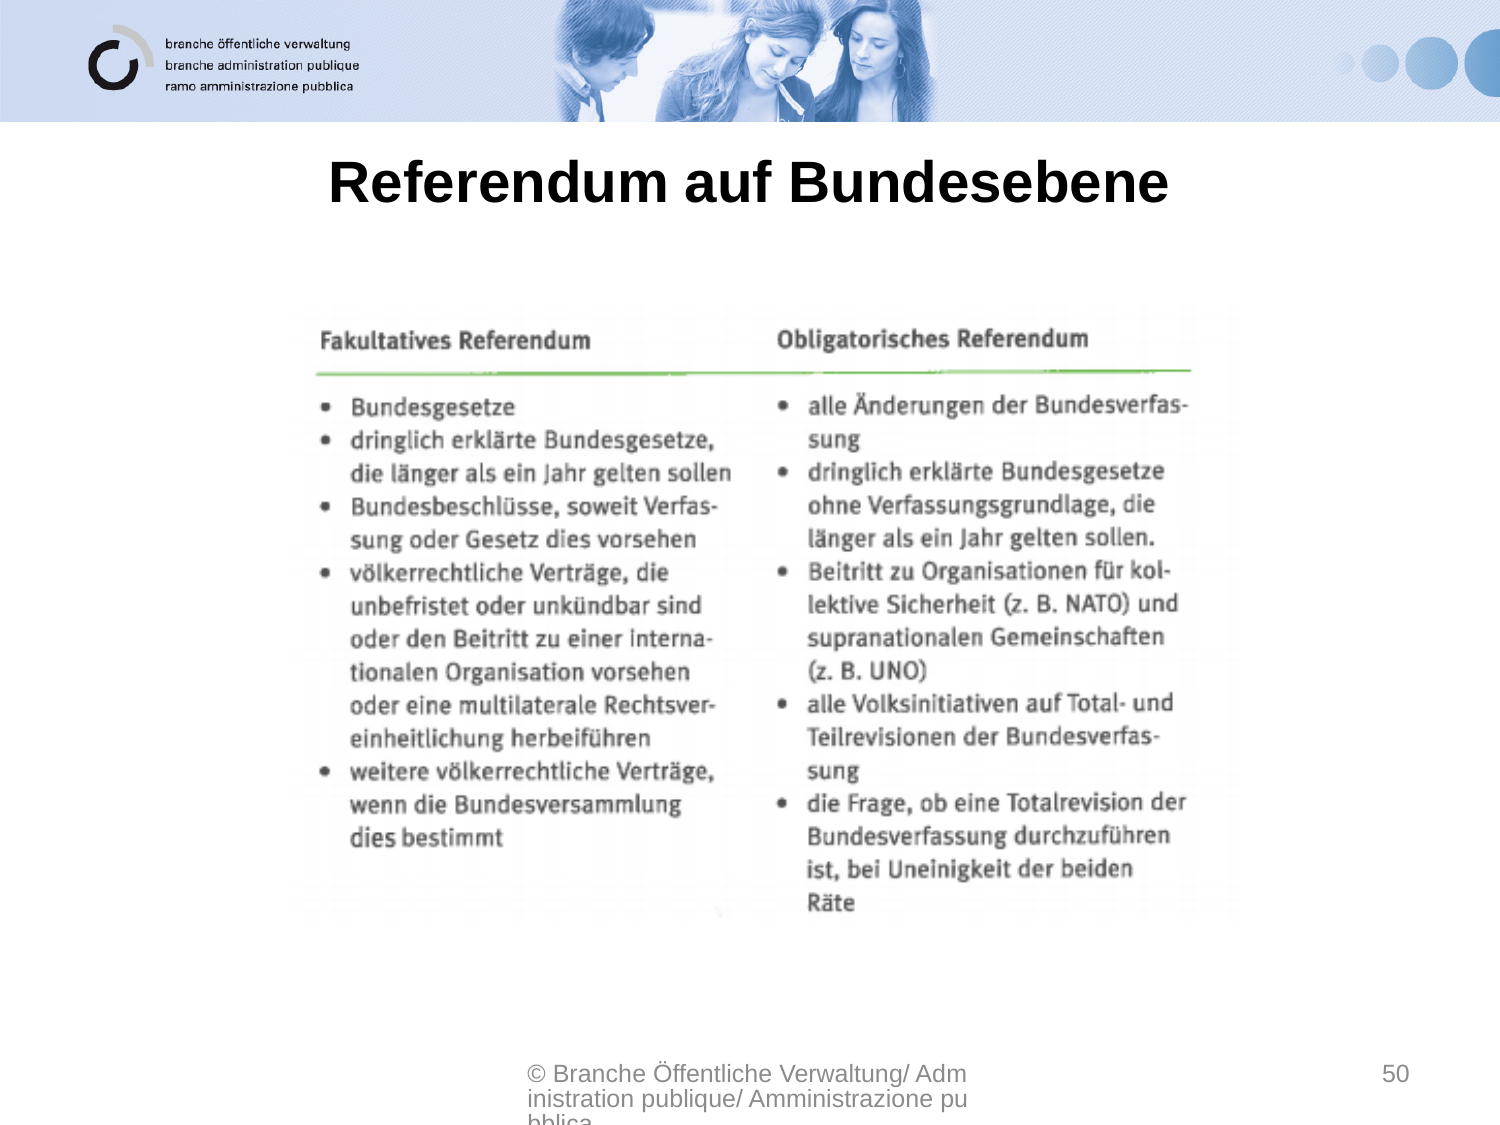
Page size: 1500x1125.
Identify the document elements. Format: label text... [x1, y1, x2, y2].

picture [0, 0, 1500, 122]
slide_number 50 [1074, 1042, 1425, 1103]
footer © Branche Öffentliche Verwaltung/ Administration publique/ Amministrazione pubblica [512, 1042, 988, 1103]
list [288, 302, 1241, 924]
title Referendum auf Bundesebene [75, 125, 1425, 233]
